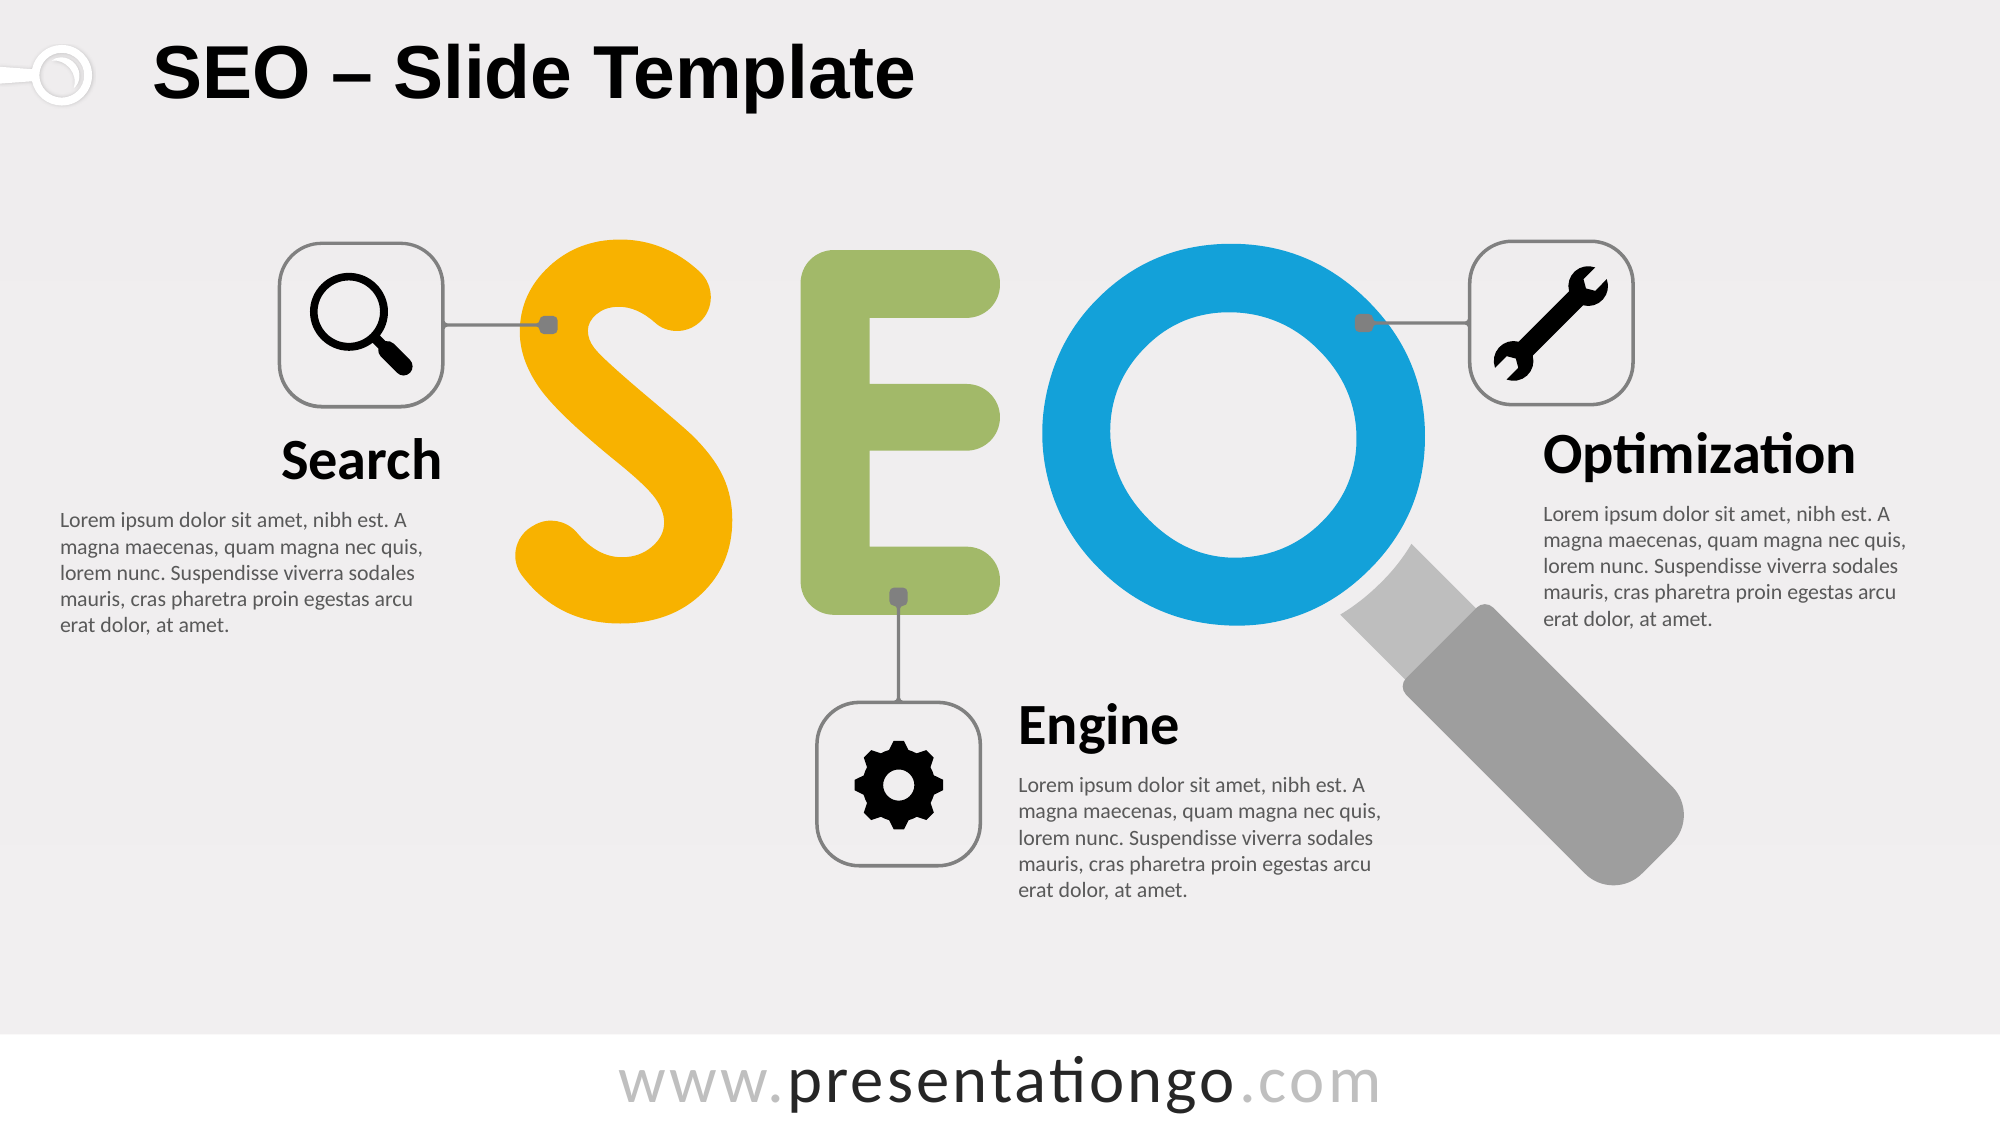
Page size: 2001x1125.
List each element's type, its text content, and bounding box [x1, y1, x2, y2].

text_box [1402, 604, 1684, 886]
text_box [815, 626, 983, 868]
text_box [309, 272, 413, 376]
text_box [60, 413, 443, 647]
text_box [1493, 266, 1608, 381]
title SEO – Slide Template [137, 26, 1863, 148]
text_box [1018, 678, 1402, 912]
text_box [1351, 558, 1476, 679]
text_box [854, 740, 944, 830]
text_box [515, 239, 1426, 626]
text_box [1426, 239, 1635, 407]
text_box [277, 241, 515, 409]
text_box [1543, 406, 1927, 640]
